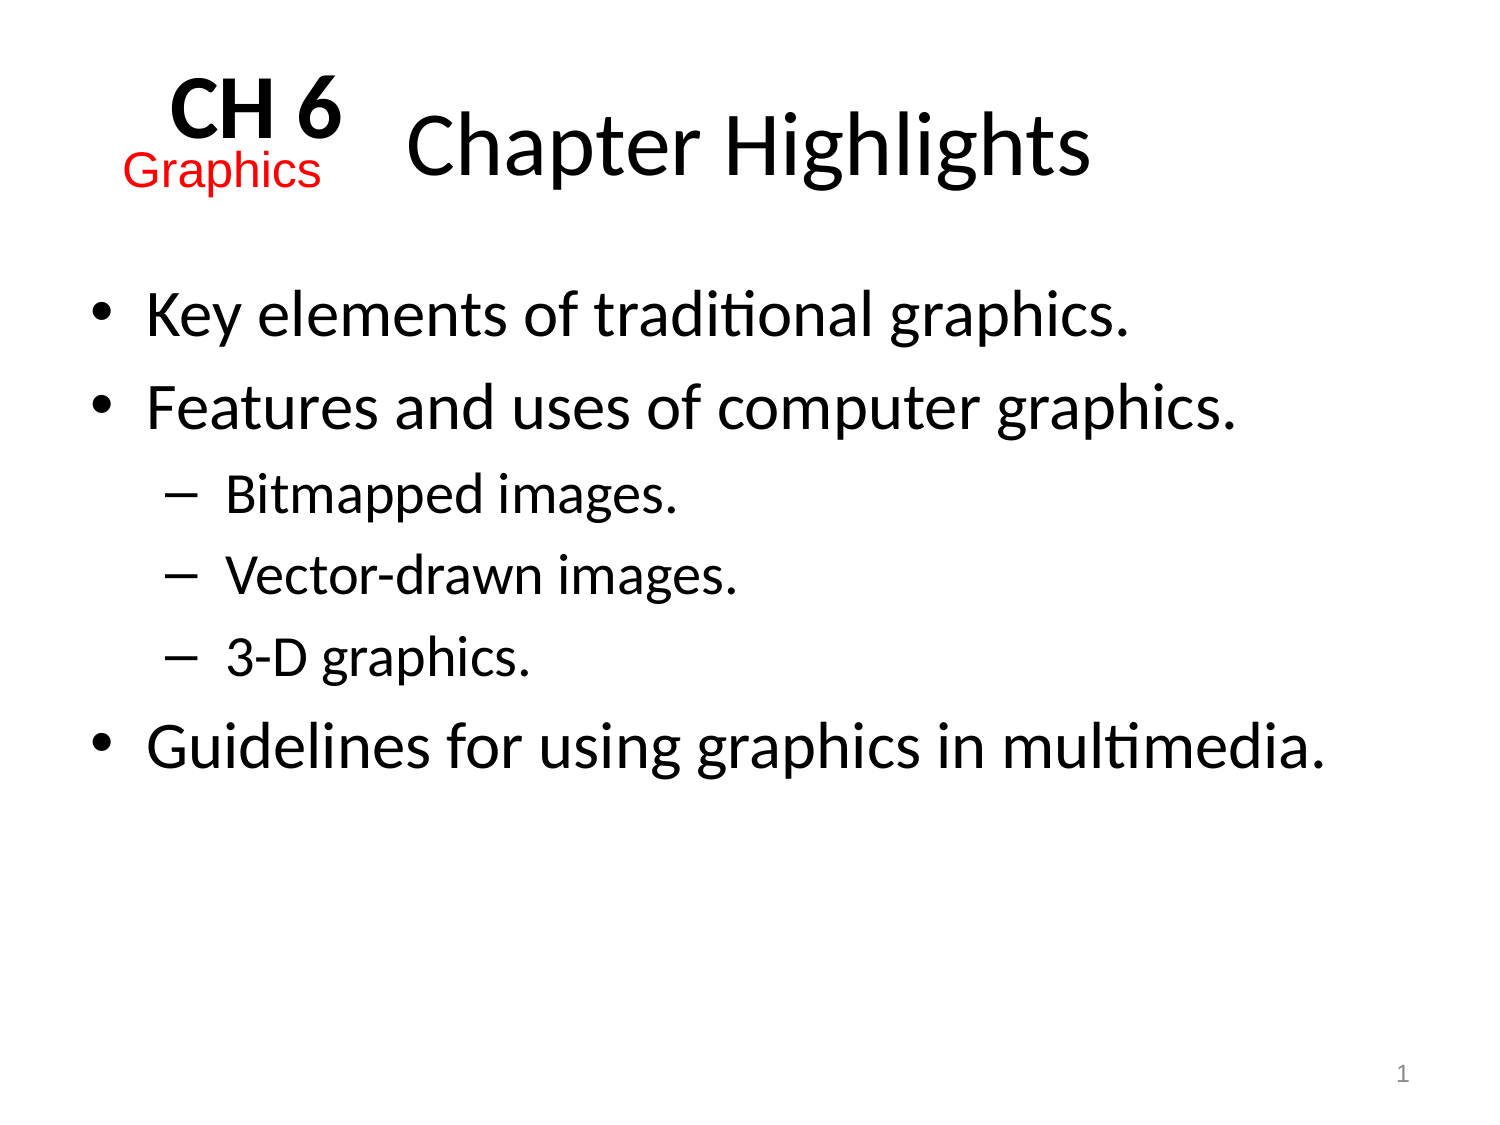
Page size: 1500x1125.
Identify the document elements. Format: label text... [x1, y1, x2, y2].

list Key elements of traditional graphics. Features and uses of computer graphics. Bitmapped images. Vector-drawn images. 3-D graphics. Guidelines for using graphics in multimedia. [75, 262, 1425, 1005]
text_box CH 6 [0, 0, 739, 205]
slide_number 1 [1074, 1042, 1425, 1103]
title Chapter Highlights [75, 45, 1425, 233]
text_box Graphics [107, 130, 352, 205]
